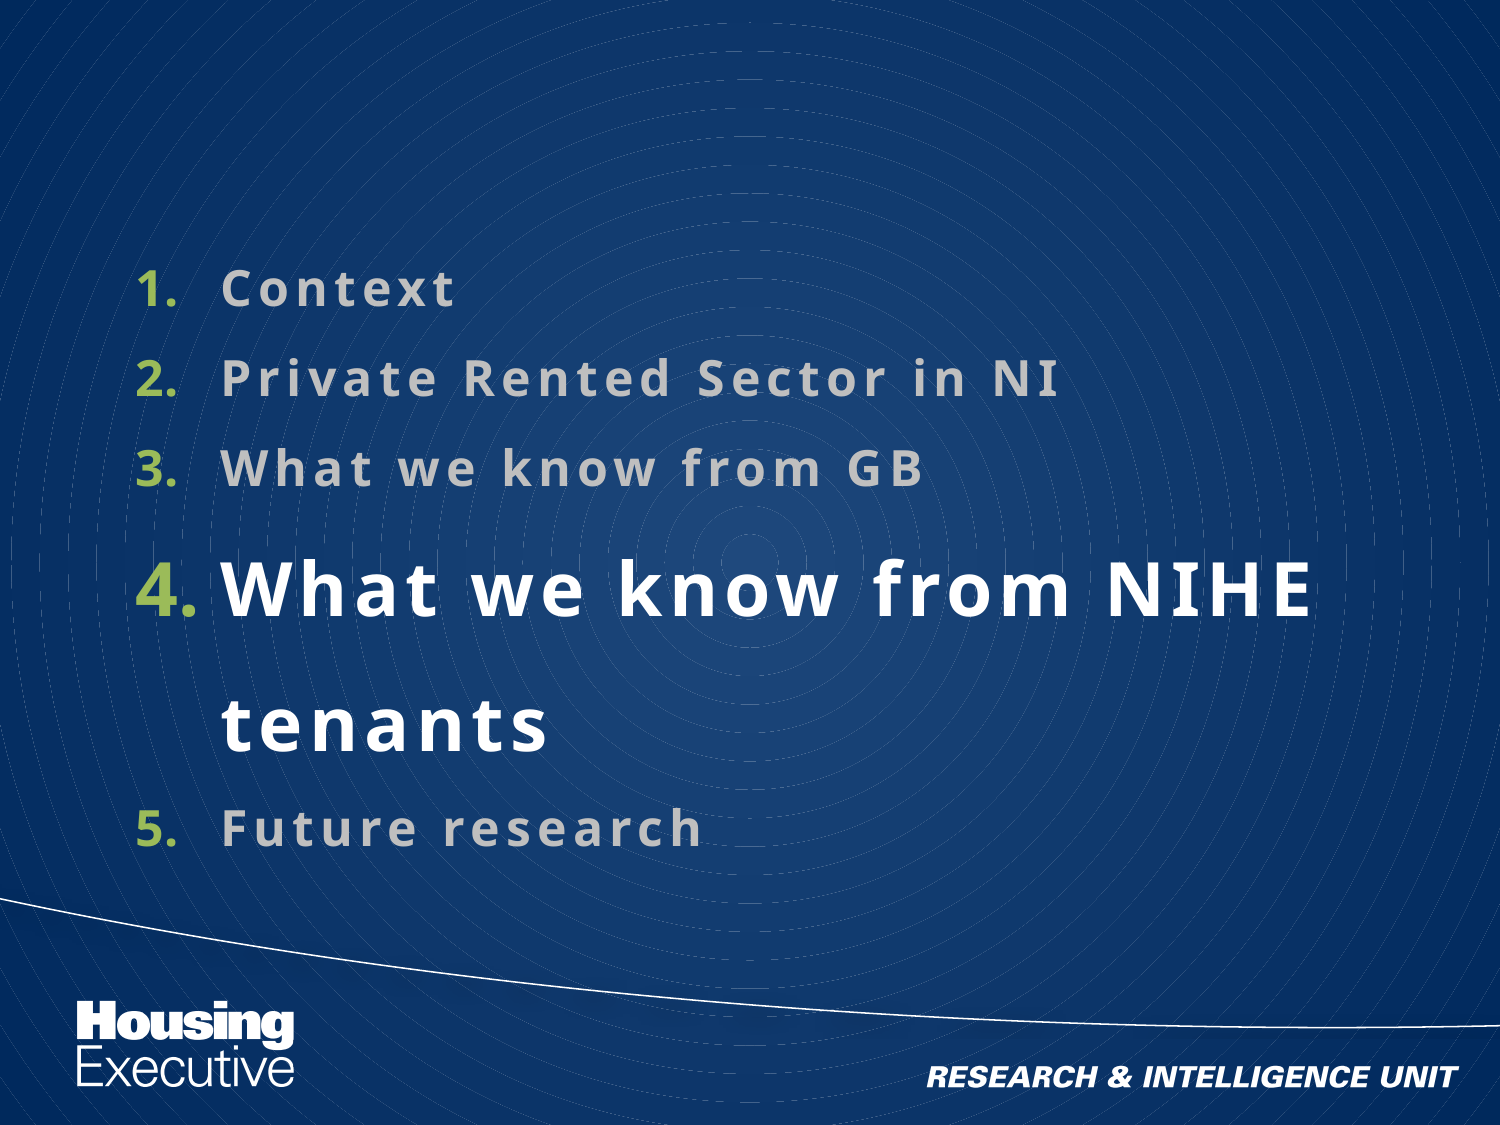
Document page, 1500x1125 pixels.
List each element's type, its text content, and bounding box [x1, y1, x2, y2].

subtitle Context Private Rented Sector in NI What we know from GB What we know from NIHE tenants Future research [121, 219, 1407, 834]
